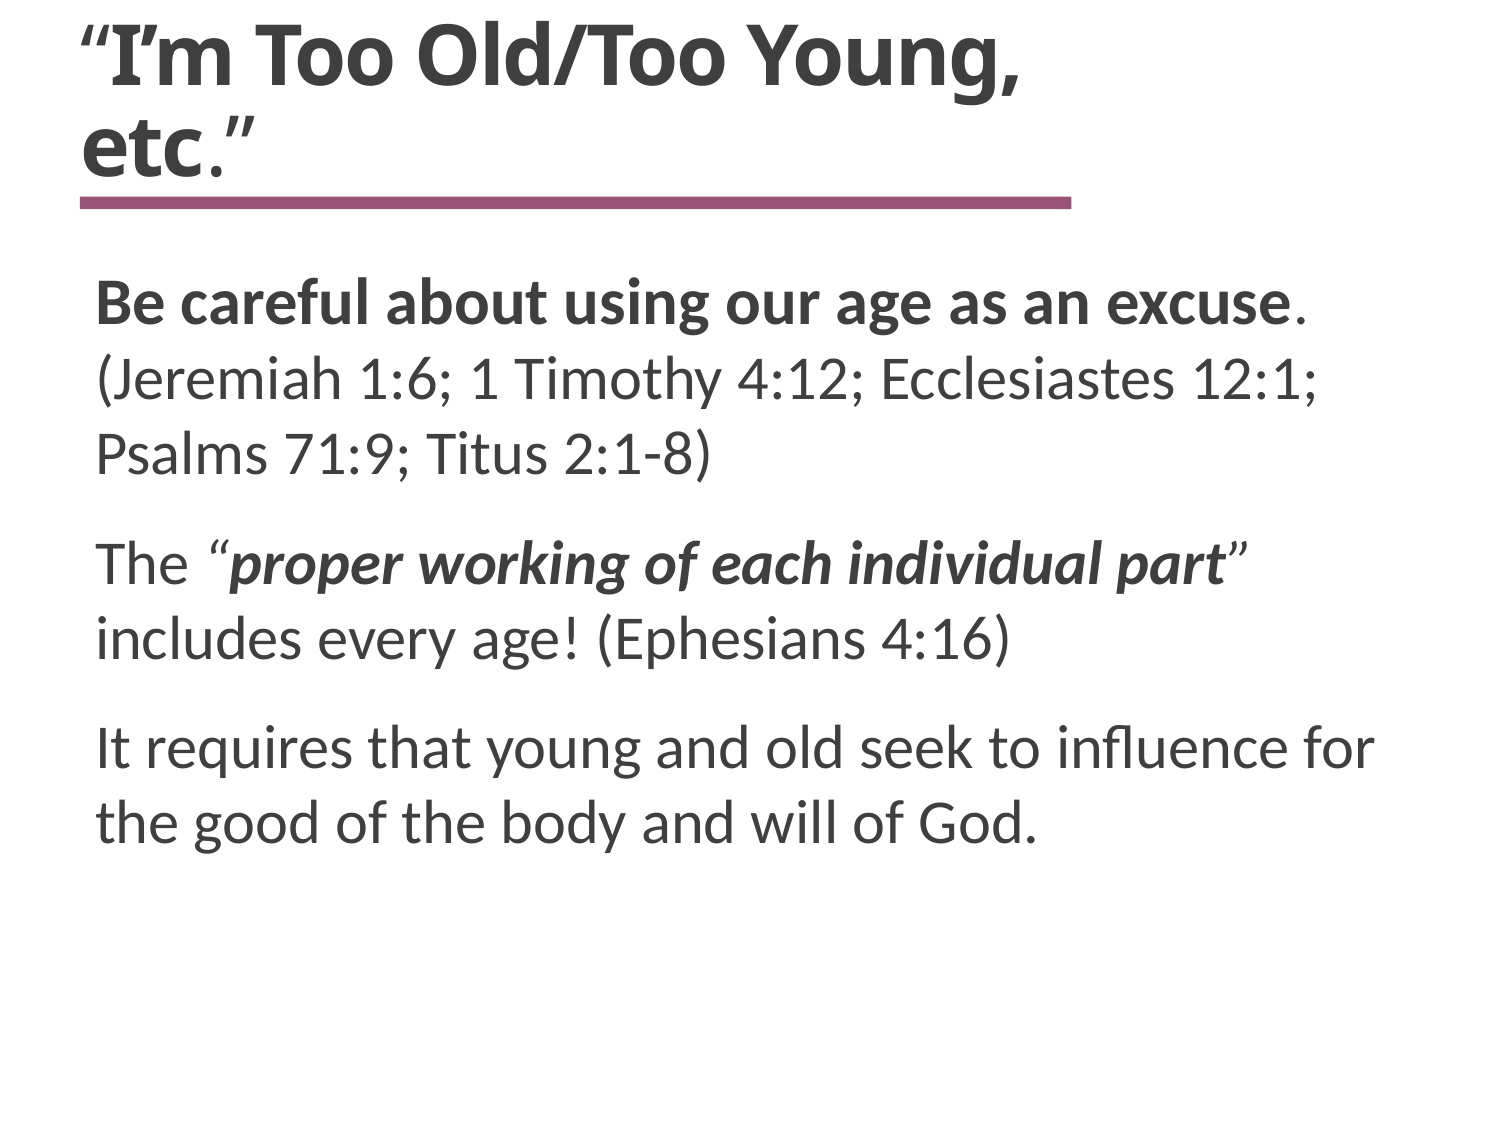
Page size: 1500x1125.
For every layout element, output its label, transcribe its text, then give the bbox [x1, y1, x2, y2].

list Be careful about using our age as an excuse. (Jeremiah 1:6; 1 Timothy 4:12; Ecclesiastes 12:1; Psalms 71:9; Titus 2:1-8) The “proper working of each individual part” includes every age! (Ephesians 4:16) It requires that young and old seek to influence for the good of the body and will of God. [79, 249, 1436, 903]
title Common Excuses … “I’m Too Old/Too Young, etc.” [79, 0, 1113, 196]
